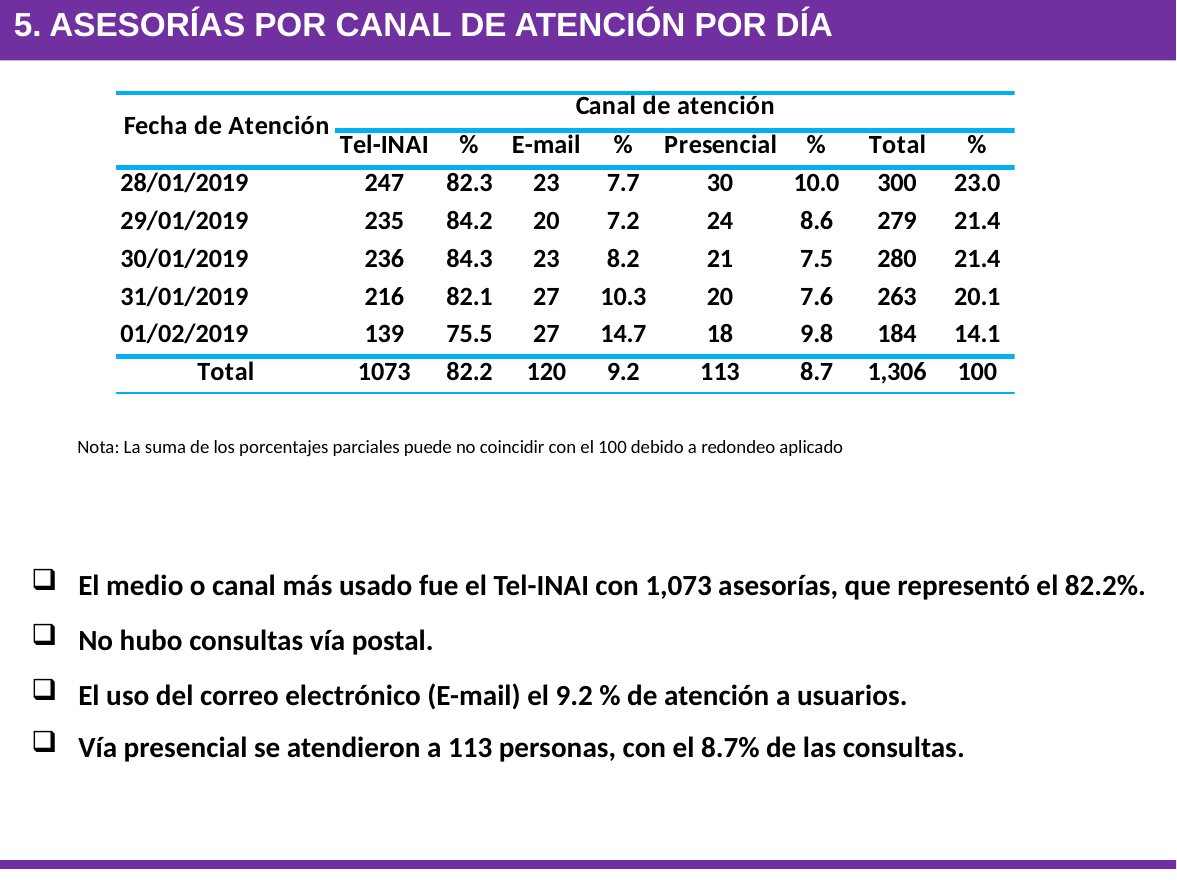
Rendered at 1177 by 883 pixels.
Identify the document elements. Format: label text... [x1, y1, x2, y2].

picture [115, 91, 1017, 396]
text_box 5. Asesorías por canal de atención por día [0, 0, 1167, 51]
text_box El medio o canal más usado fue el Tel-INAI con 1,073 asesorías, que representó el 82.2%. No hubo consultas vía postal. El uso del correo electrónico (E-mail) el 9.2 % de atención a usuarios. Vía presencial se atendieron a 113 personas, con el 8.7% de las consultas. [16, 558, 1167, 771]
text_box Nota: La suma de los porcentajes parciales puede no coincidir con el 100 debido a redondeo aplicado [62, 427, 872, 465]
